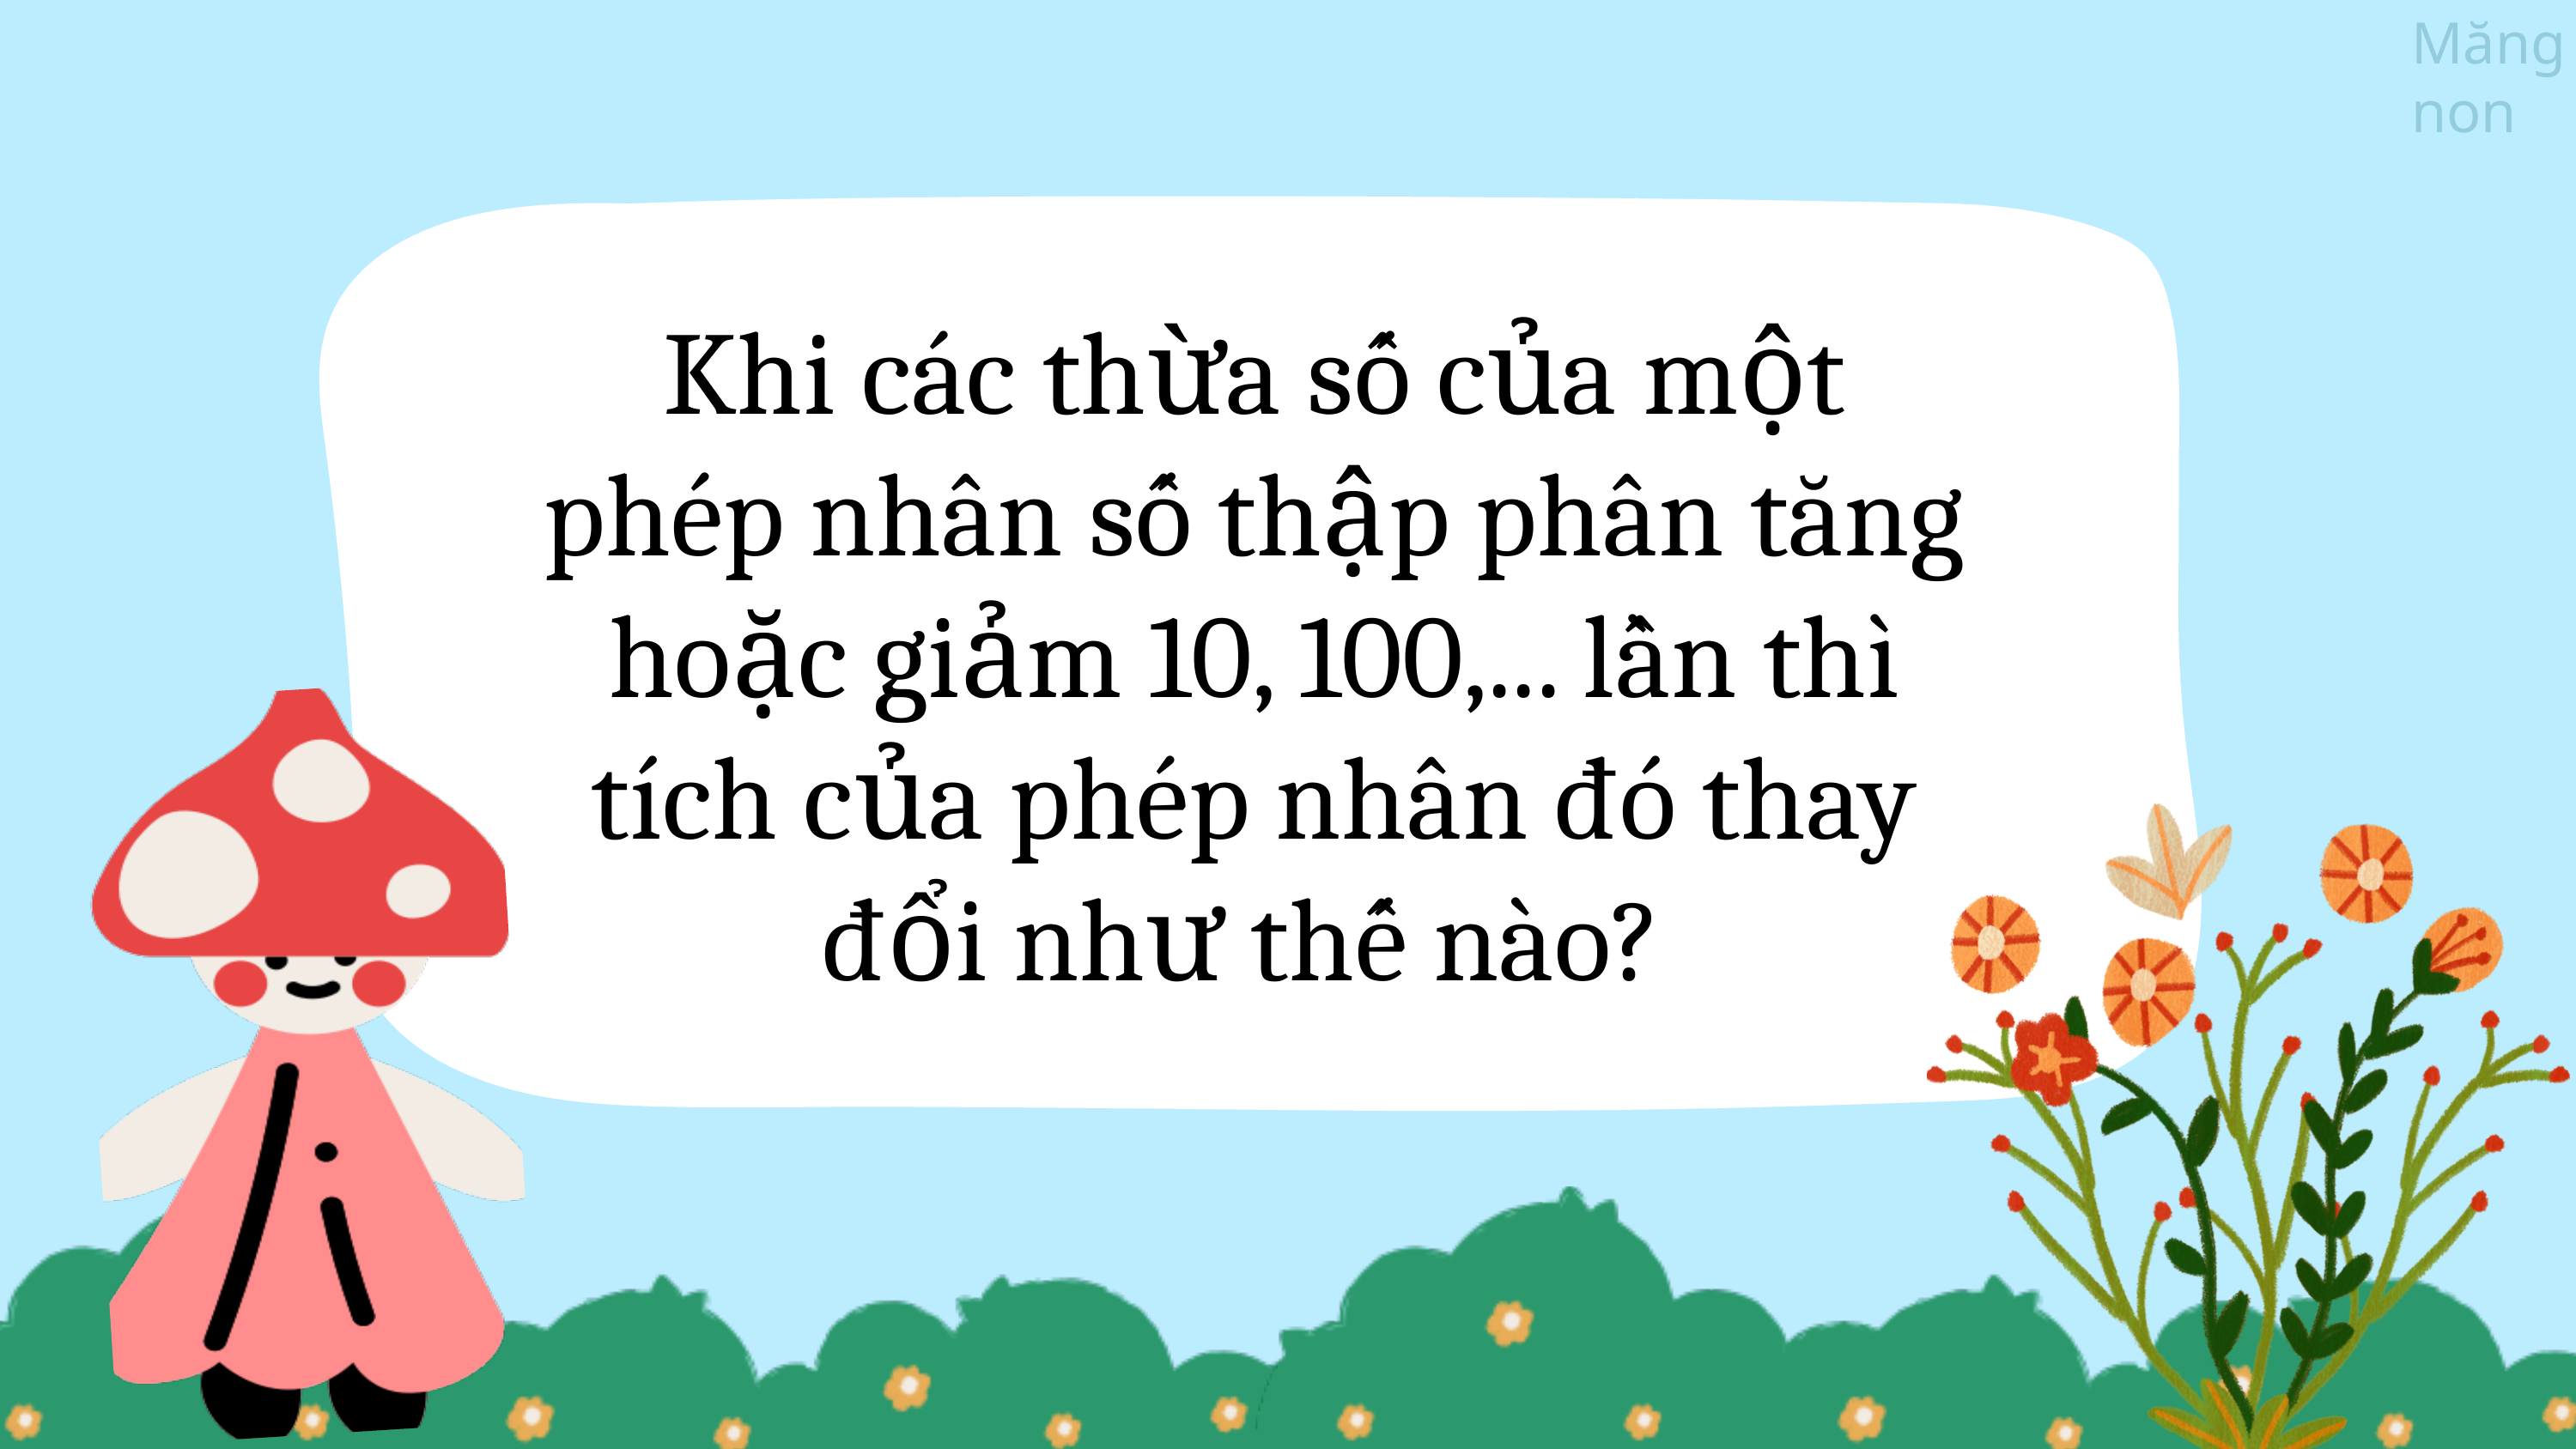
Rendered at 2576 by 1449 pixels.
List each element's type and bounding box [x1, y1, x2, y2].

text_box [0, 1186, 2576, 1449]
text_box [71, 689, 525, 1184]
text_box [305, 196, 2206, 1112]
text_box [1927, 803, 2571, 1184]
